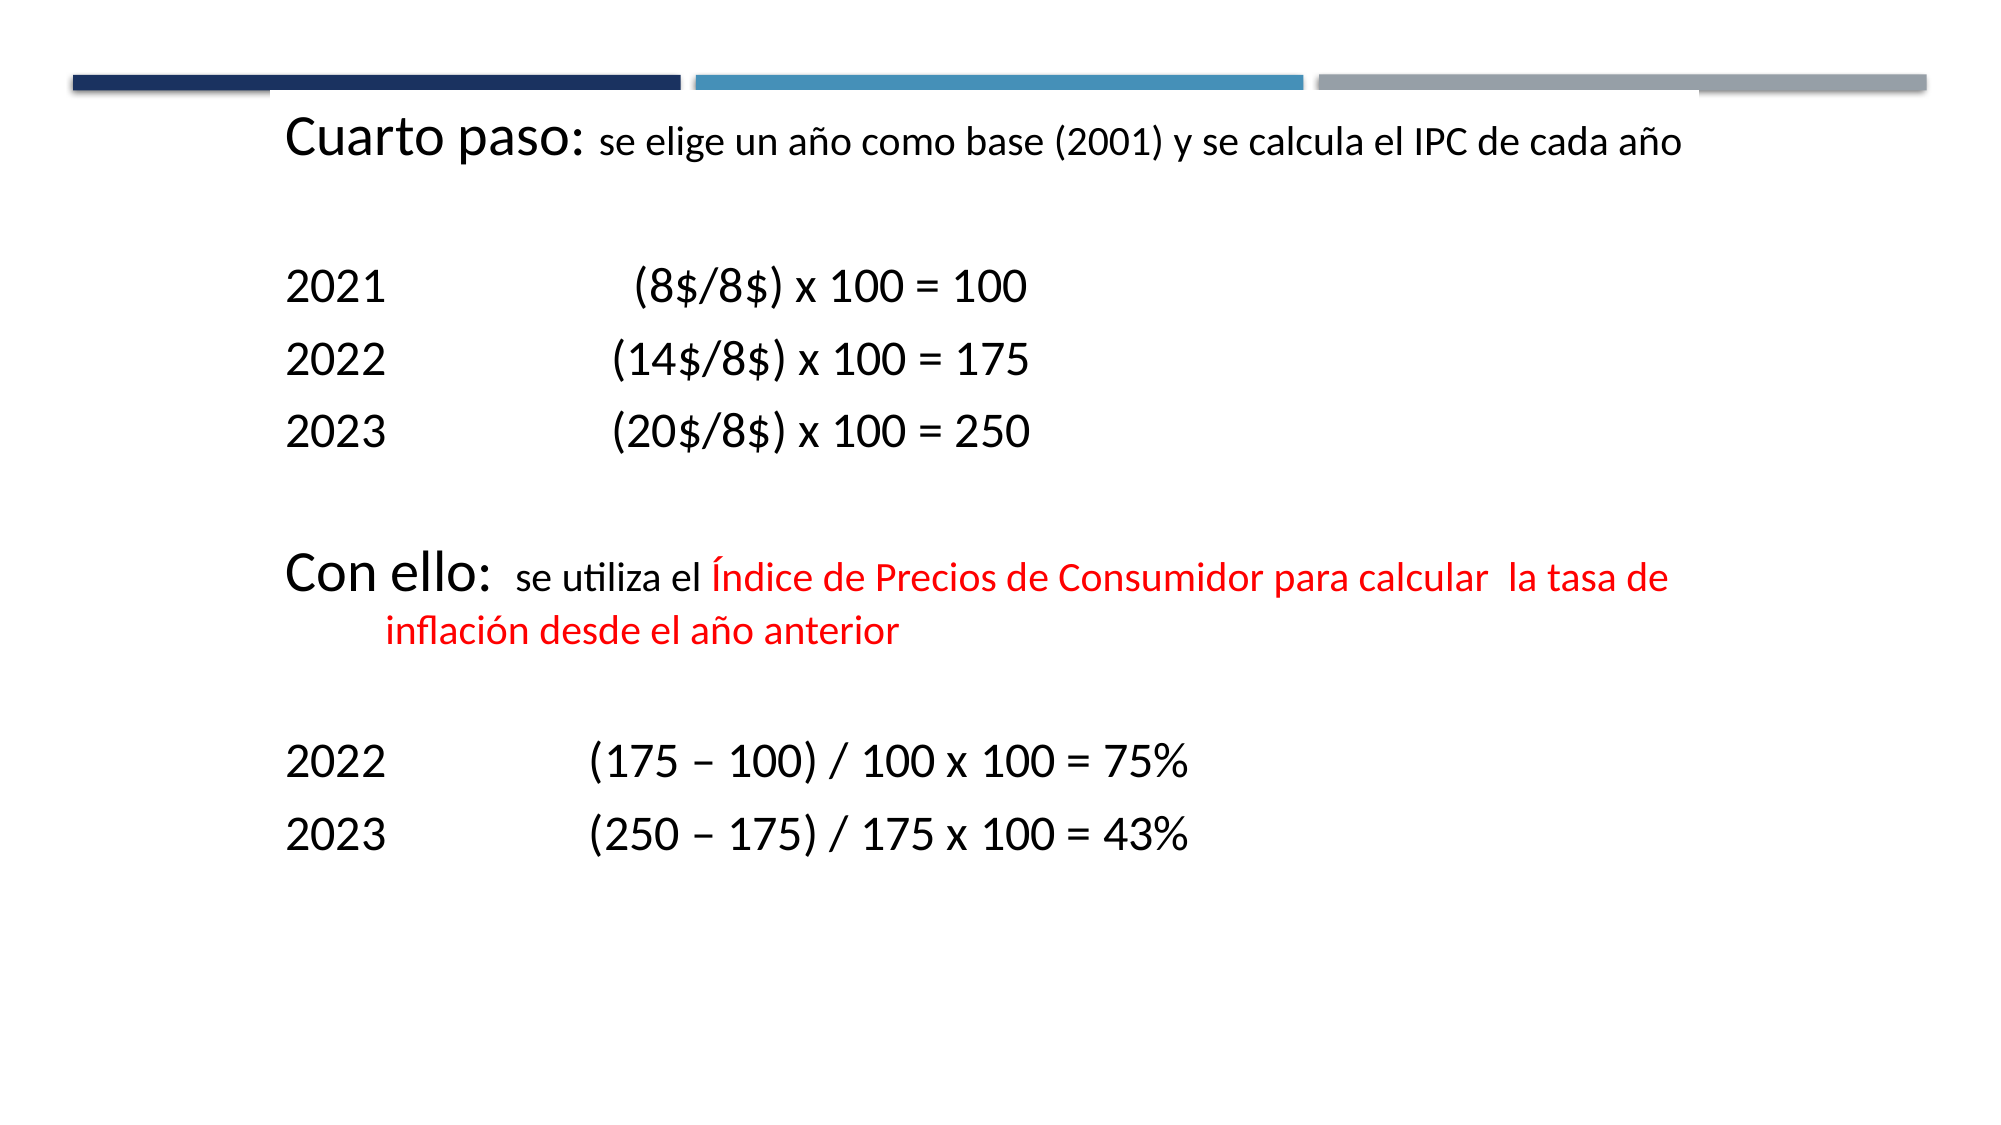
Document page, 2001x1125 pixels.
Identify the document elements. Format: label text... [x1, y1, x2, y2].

text_box Cuarto paso: se elige un año como base (2001) y se calcula el IPC de cada año 2021 (8$/8$) x 100 = 100 2022 (14$/8$) x 100 = 175 2023 (20$/8$) x 100 = 250 Con ello: se utiliza el Índice de Precios de Consumidor para calcular la tasa de inflación desde el año anterior 2022 (175 – 100) / 100 x 100 = 75% 2023 (250 – 175) / 175 x 100 = 43% [270, 90, 1699, 1000]
